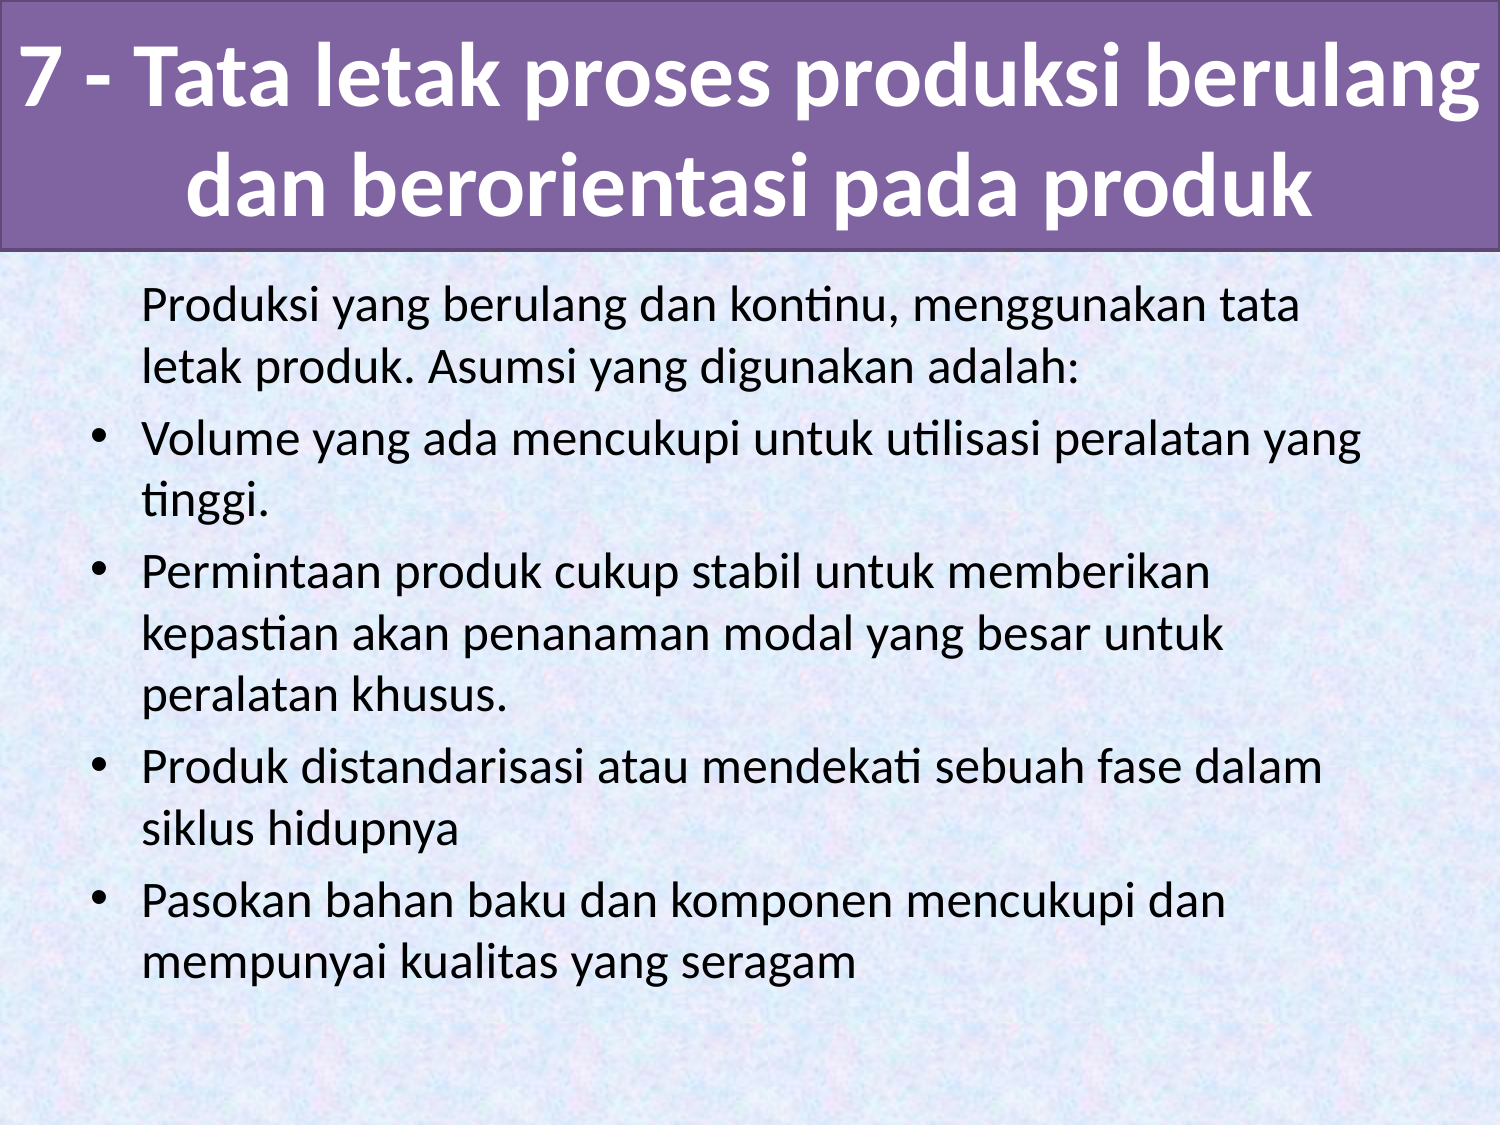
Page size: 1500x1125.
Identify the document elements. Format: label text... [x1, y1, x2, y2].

list Produksi yang berulang dan kontinu, menggunakan tata letak produk. Asumsi yang digunakan adalah: Volume yang ada mencukupi untuk utilisasi peralatan yang tinggi. Permintaan produk cukup stabil untuk memberikan kepastian akan penanaman modal yang besar untuk peralatan khusus. Produk distandarisasi atau mendekati sebuah fase dalam siklus hidupnya Pasokan bahan baku dan komponen mencukupi dan mempunyai kualitas yang seragam [75, 262, 1425, 1005]
title 7 - Tata letak proses produksi berulang dan berorientasi pada produk [0, 0, 1500, 252]
